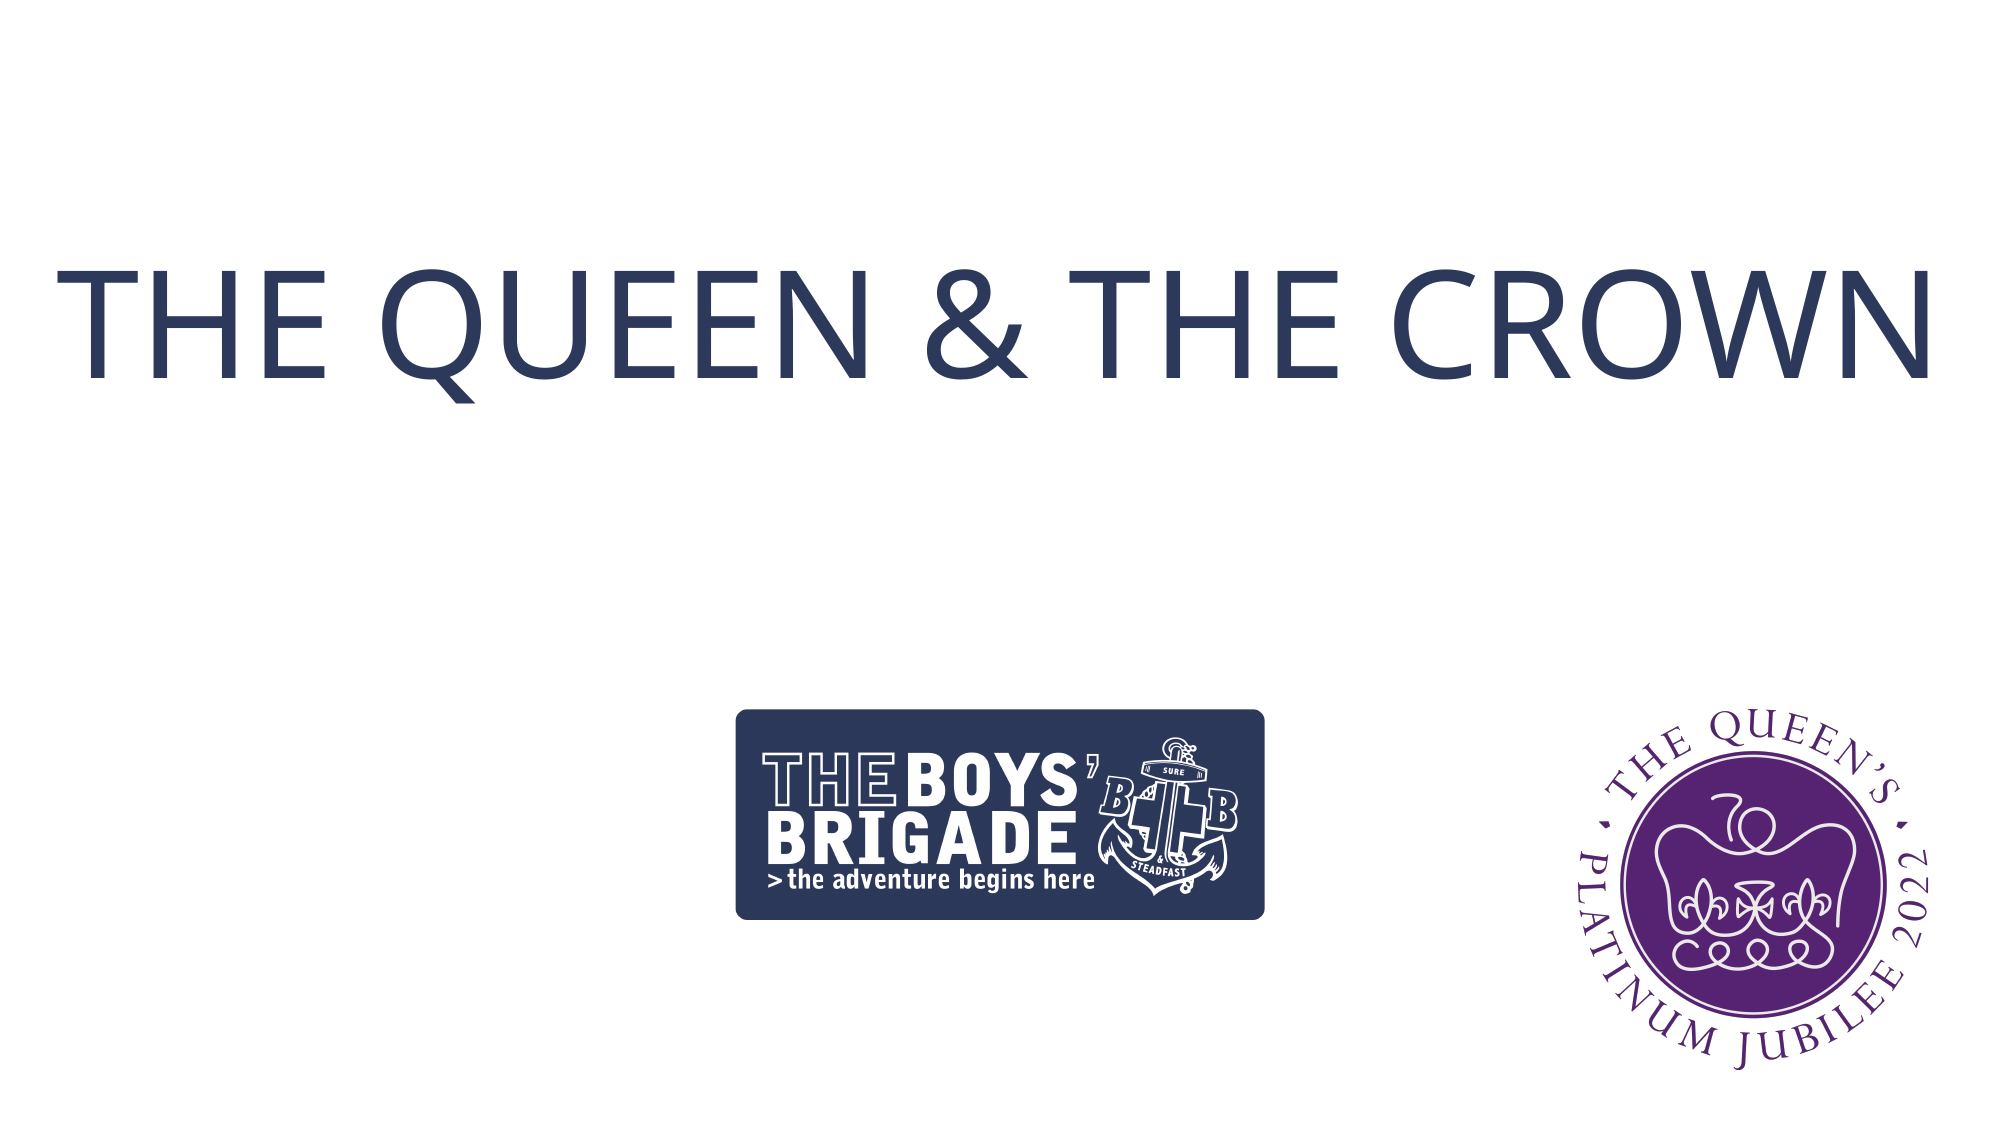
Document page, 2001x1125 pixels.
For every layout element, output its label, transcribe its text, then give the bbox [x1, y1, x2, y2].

text_box THE QUEEN & THE CROWN [30, 221, 1970, 417]
picture [1558, 695, 1949, 1075]
picture [733, 707, 1267, 922]
